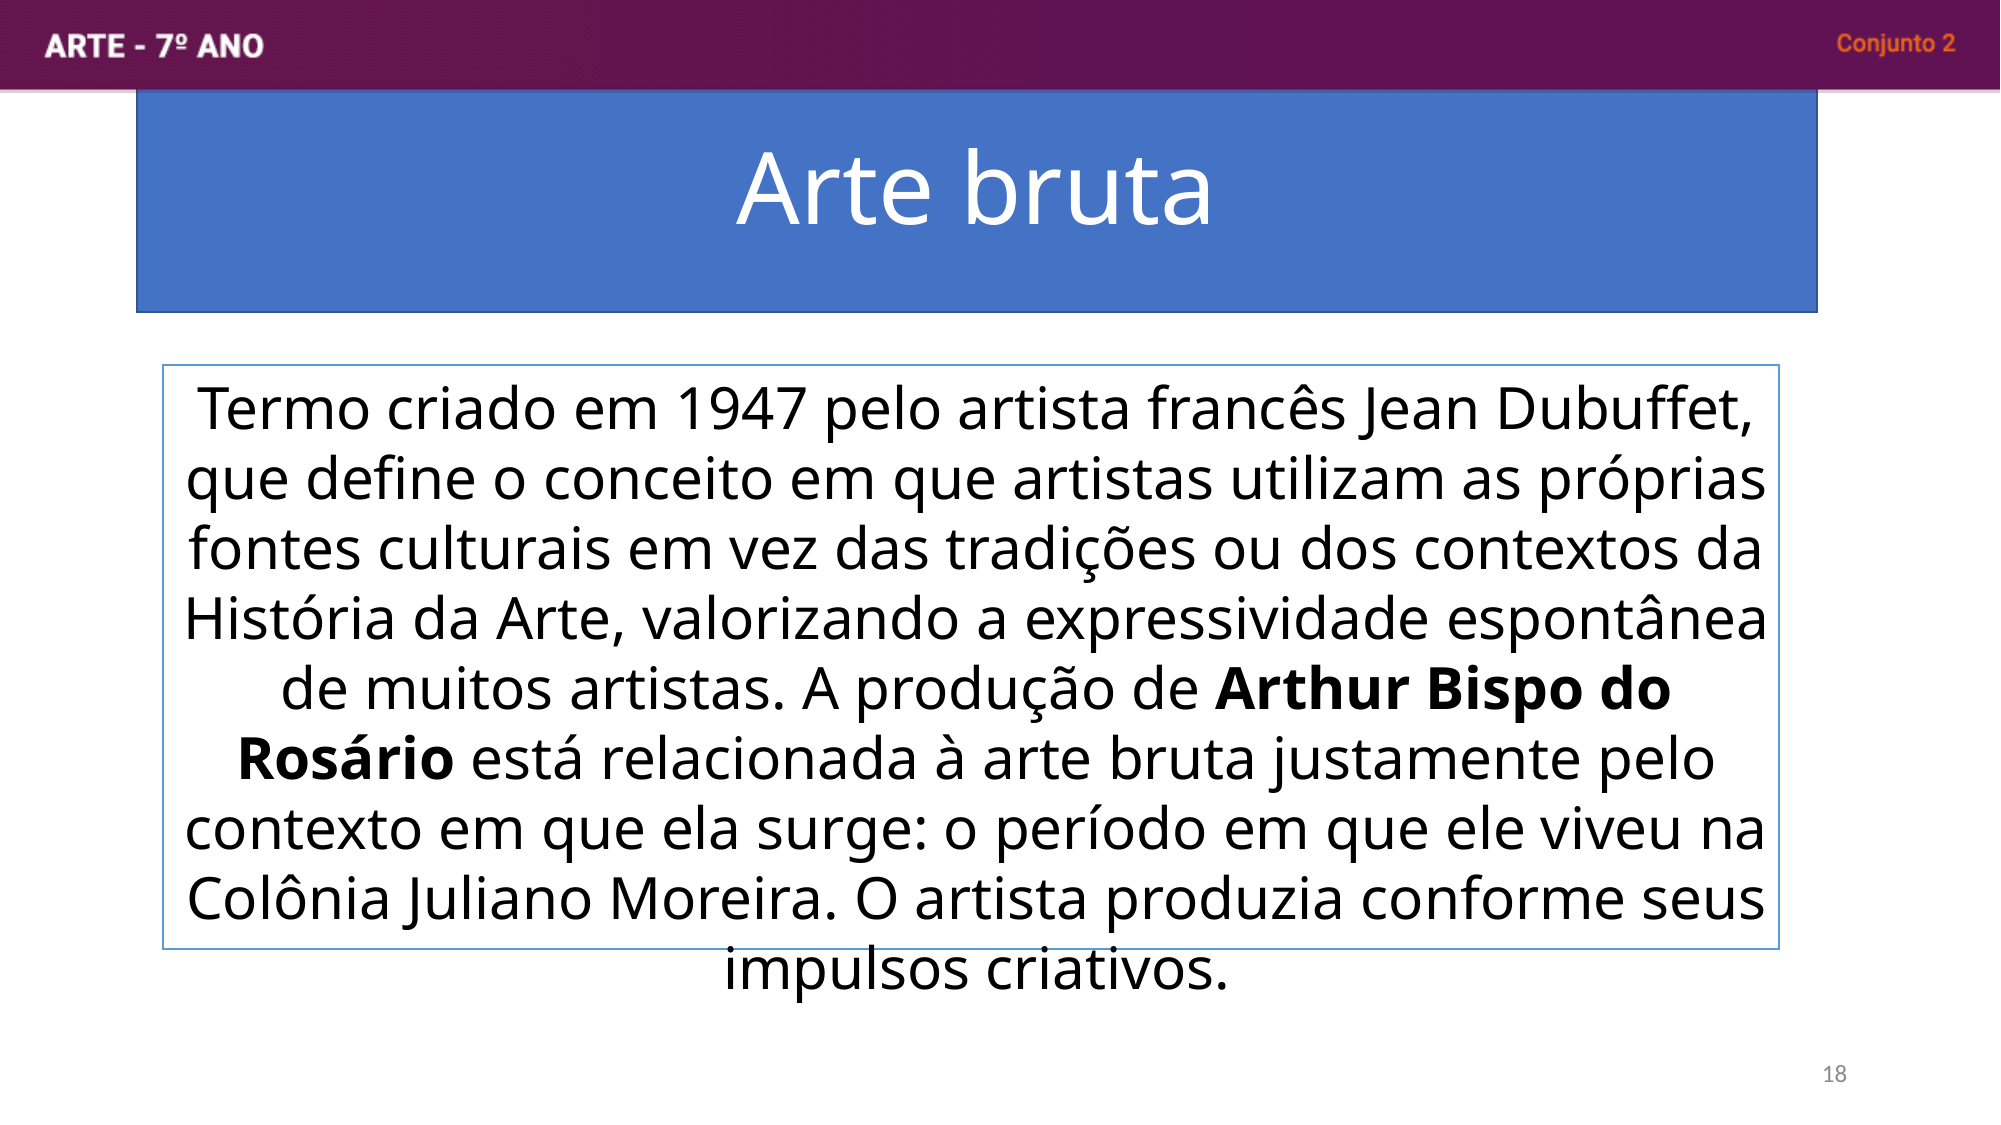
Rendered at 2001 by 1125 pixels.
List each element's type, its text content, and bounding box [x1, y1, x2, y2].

slide_number 18 [1412, 1042, 1863, 1103]
text_box Arte bruta [136, 93, 1818, 313]
picture [0, 0, 2000, 93]
text_box Termo criado em 1947 pelo artista francês Jean Dubuffet, que define o conceito em que artistas utilizam as próprias fontes culturais em vez das tradições ou dos contextos da História da Arte, valorizando a expressividade espontânea de muitos artistas. A produção de Arthur Bispo do Rosário está relacionada à arte bruta justamente pelo contexto em que ela surge: o período em que ele viveu na Colônia Juliano Moreira. O artista produzia conforme seus impulsos criativos. [162, 364, 1780, 950]
